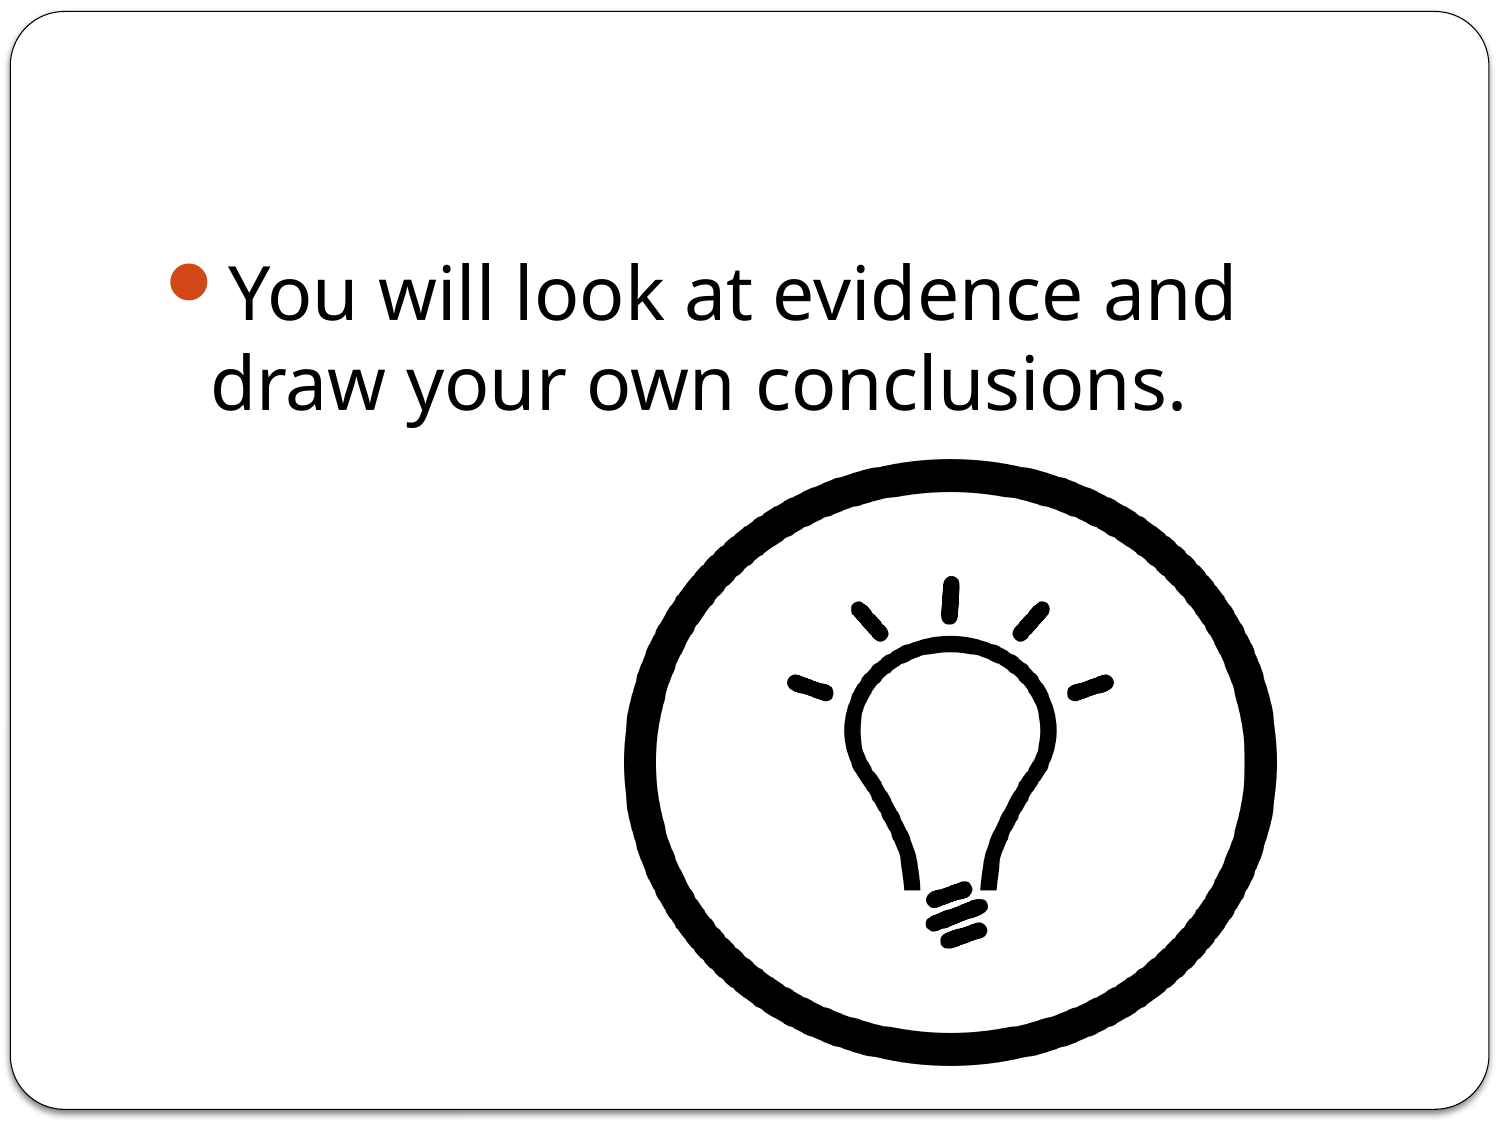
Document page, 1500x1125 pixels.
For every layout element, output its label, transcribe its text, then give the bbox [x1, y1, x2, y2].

picture [587, 399, 1313, 1125]
list You will look at evidence and draw your own conclusions. [150, 237, 1425, 988]
